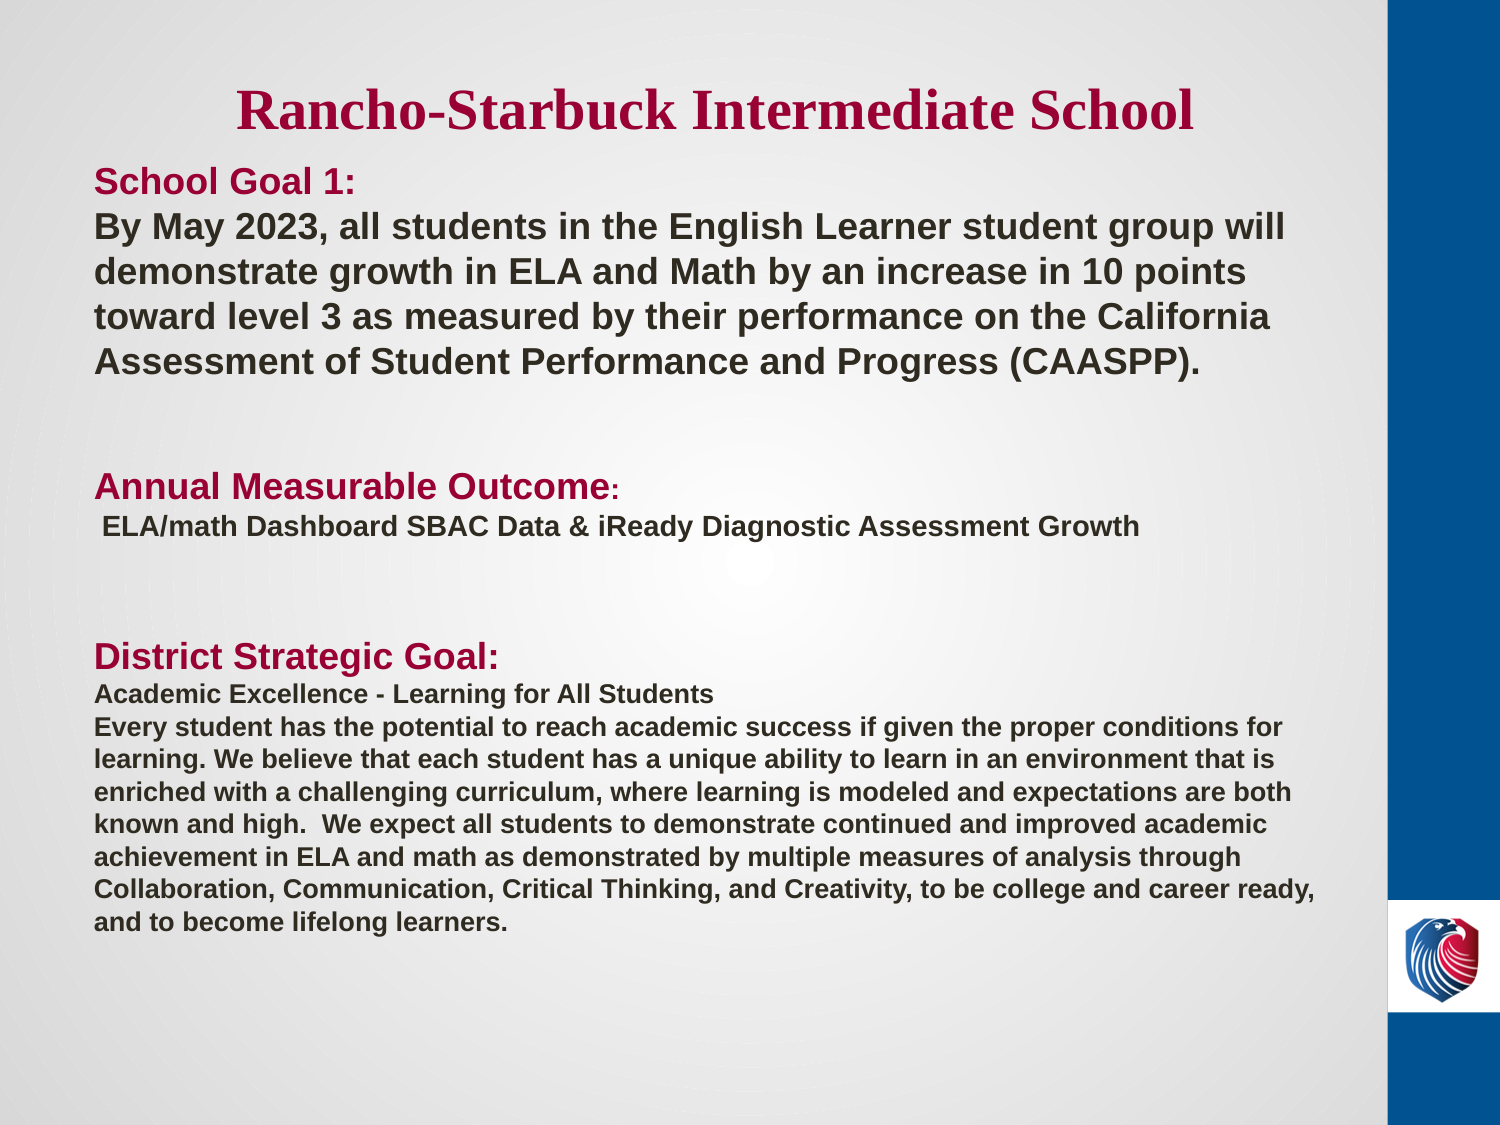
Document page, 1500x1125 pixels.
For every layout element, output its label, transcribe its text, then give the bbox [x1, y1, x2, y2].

text_box Rancho-Starbuck Intermediate School [147, 63, 1285, 149]
picture [1399, 912, 1486, 1008]
text_box School Goal 1: By May 2023, all students in the English Learner student group will demonstrate growth in ELA and Math by an increase in 10 points toward level 3 as measured by their performance on the California Assessment of Student Performance and Progress (CAASPP). Annual Measurable Outcome: ELA/math Dashboard SBAC Data & iReady Diagnostic Assessment Growth District Strategic Goal: Academic Excellence - Learning for All Students Every student has the potential to reach academic success if given the proper conditions for learning. We believe that each student has a unique ability to learn in an environment that is enriched with a challenging curriculum, where learning is modeled and expectations are both known and high. We expect all students to demonstrate continued and improved academic achievement in ELA and math as demonstrated by multiple measures of analysis through Collaboration, Communication, Critical Thinking, and Creativity, to be college and career ready, and to become lifelong learners. [78, 149, 1342, 1125]
